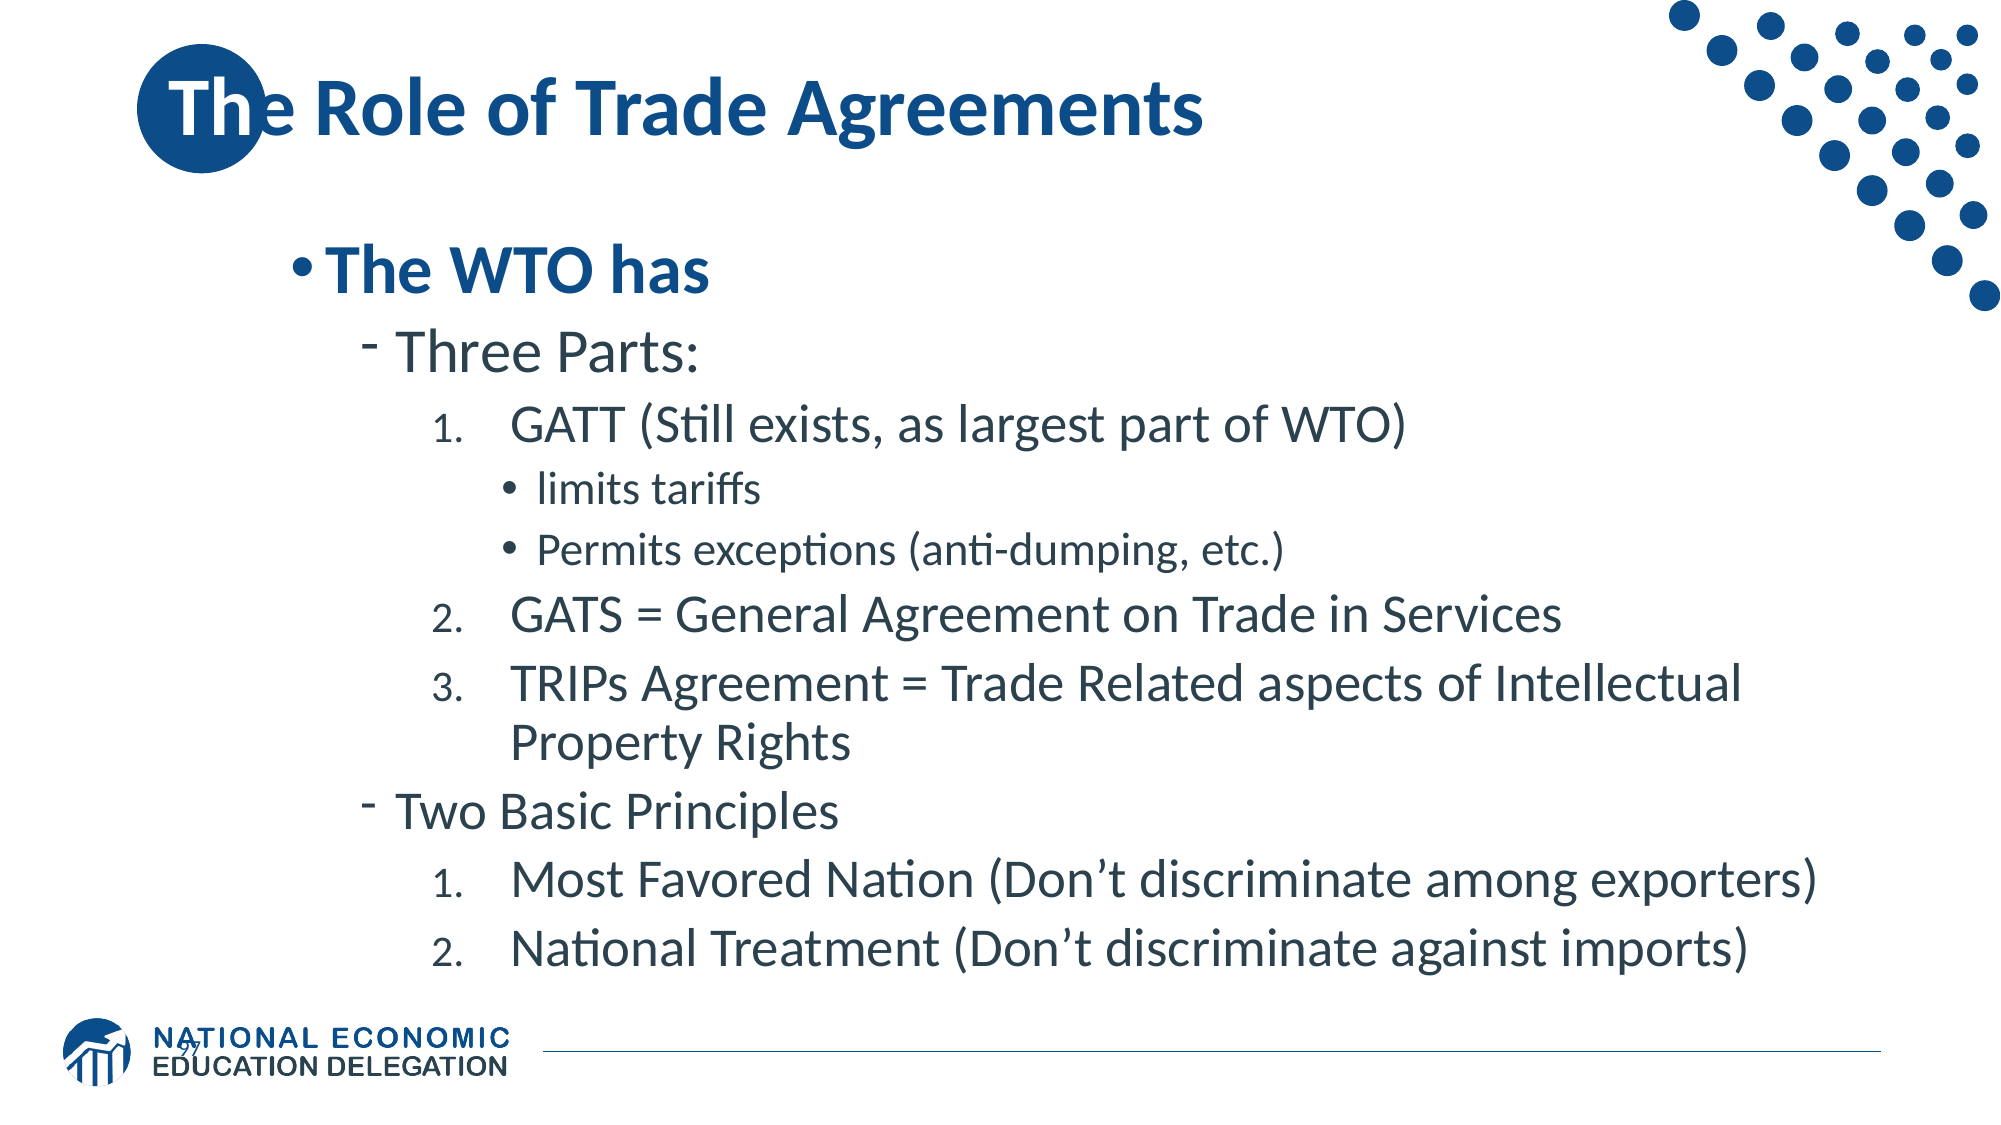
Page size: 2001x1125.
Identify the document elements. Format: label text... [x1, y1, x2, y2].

title The Role of Trade Agreements [134, 15, 1718, 201]
slide_number 97 [33, 1022, 217, 1073]
picture [55, 1013, 520, 1091]
list The WTO has Three Parts: GATT (Still exists, as largest part of WTO) limits tariffs Permits exceptions (anti-dumping, etc.) GATS = General Agreement on Trade in Services TRIPs Agreement = Trade Related aspects of Intellectual Property Rights Two Basic Principles Most Favored Nation (Don’t discriminate among exporters) National Treatment (Don’t discriminate against imports) [275, 224, 1964, 986]
